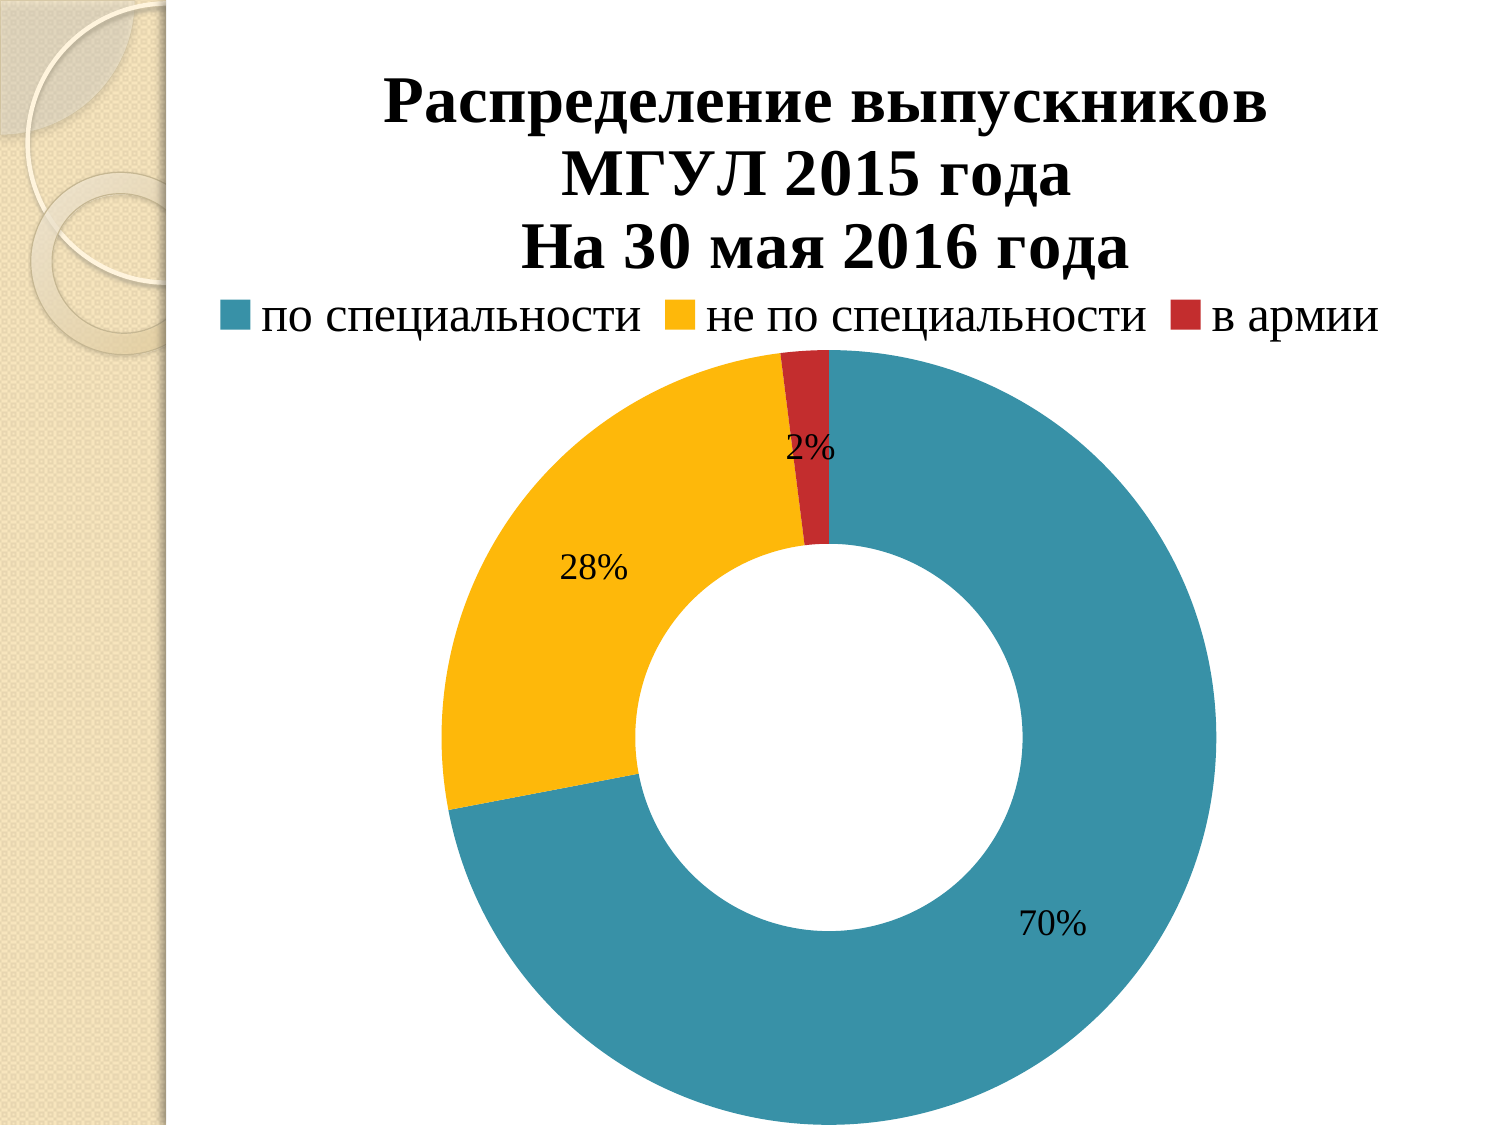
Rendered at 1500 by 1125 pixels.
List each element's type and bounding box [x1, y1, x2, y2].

chart [135, 0, 1500, 1125]
